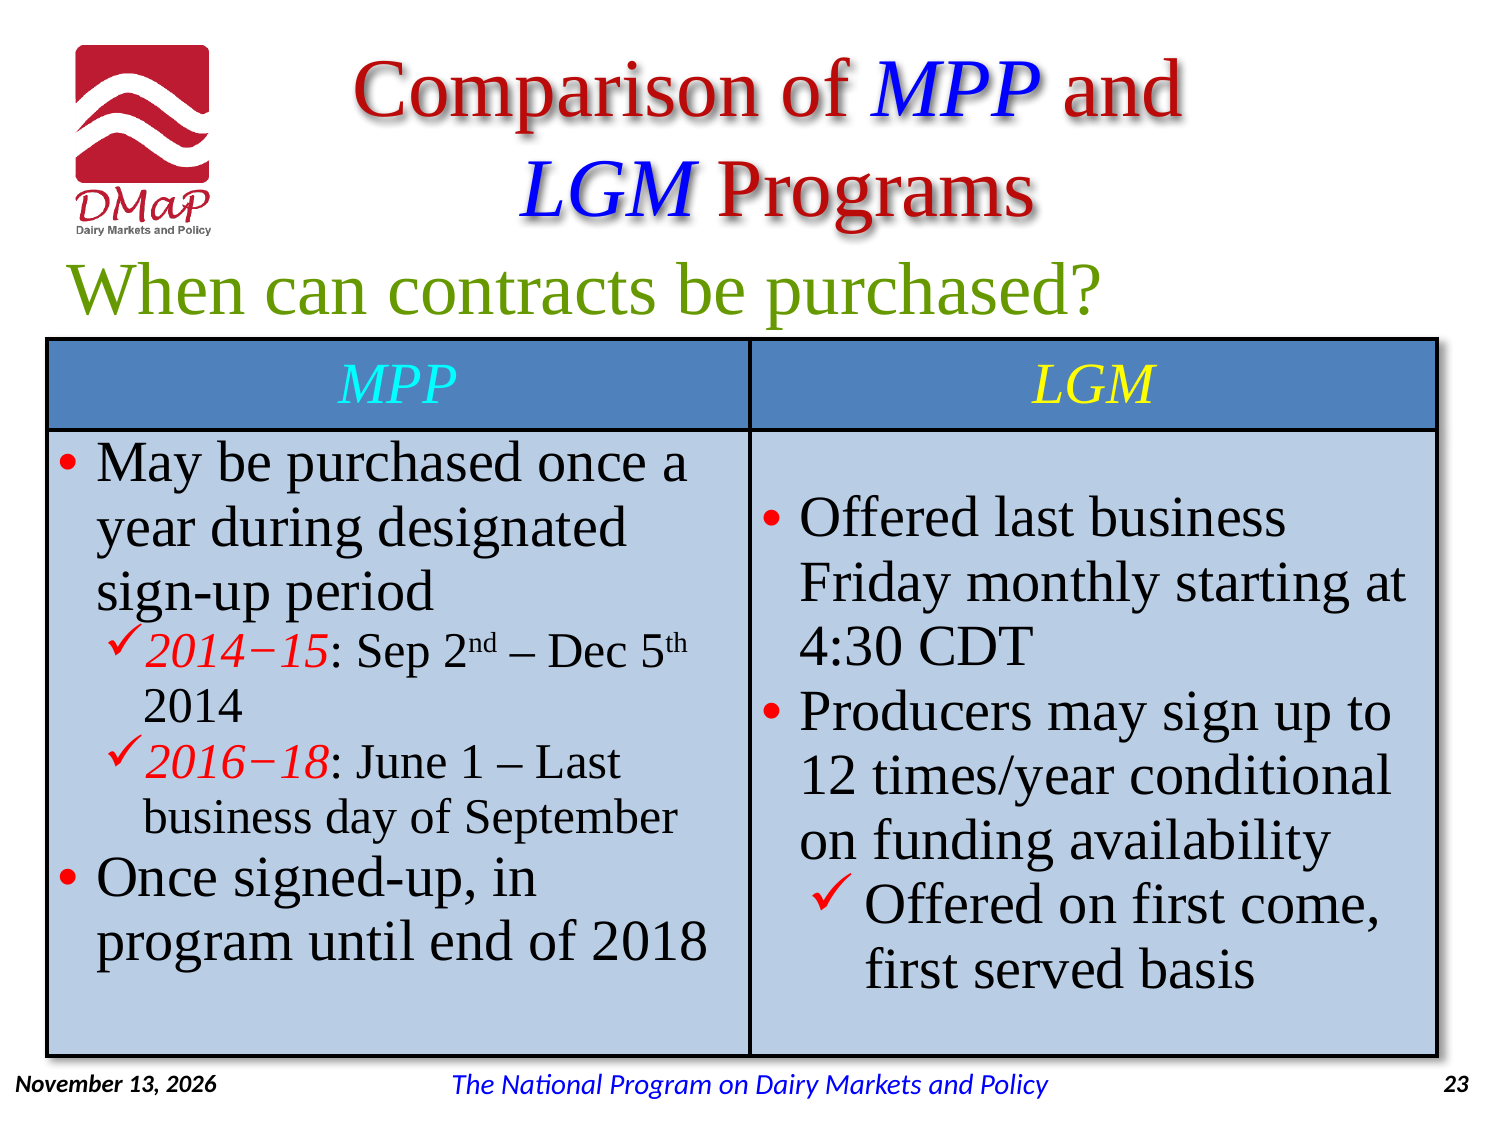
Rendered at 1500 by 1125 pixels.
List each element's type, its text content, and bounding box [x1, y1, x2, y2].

slide_number 23 [1366, 1063, 1484, 1101]
table_header MPP [49, 341, 748, 428]
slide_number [0, 1063, 241, 1101]
picture [75, 45, 211, 232]
table_cell Offered last business Friday monthly starting at 4:30 CDT Producers may sign up to 12 times/year conditional on funding availability Offered on first come, first served basis [752, 432, 1435, 1054]
table_header LGM [752, 341, 1435, 428]
text_box When can contracts be purchased? [52, 232, 1119, 338]
table_cell May be purchased once a year during designated sign-up period 2014−15: Sep 2nd – Dec 5th 2014 2016−18: June 1 – Last business day of September Once signed-up, in program until end of 2018 [49, 432, 748, 1054]
footer The National Program on Dairy Markets and Policy [432, 1064, 1068, 1101]
text_box Comparison of MPP and LGM Programs [160, 39, 1376, 227]
